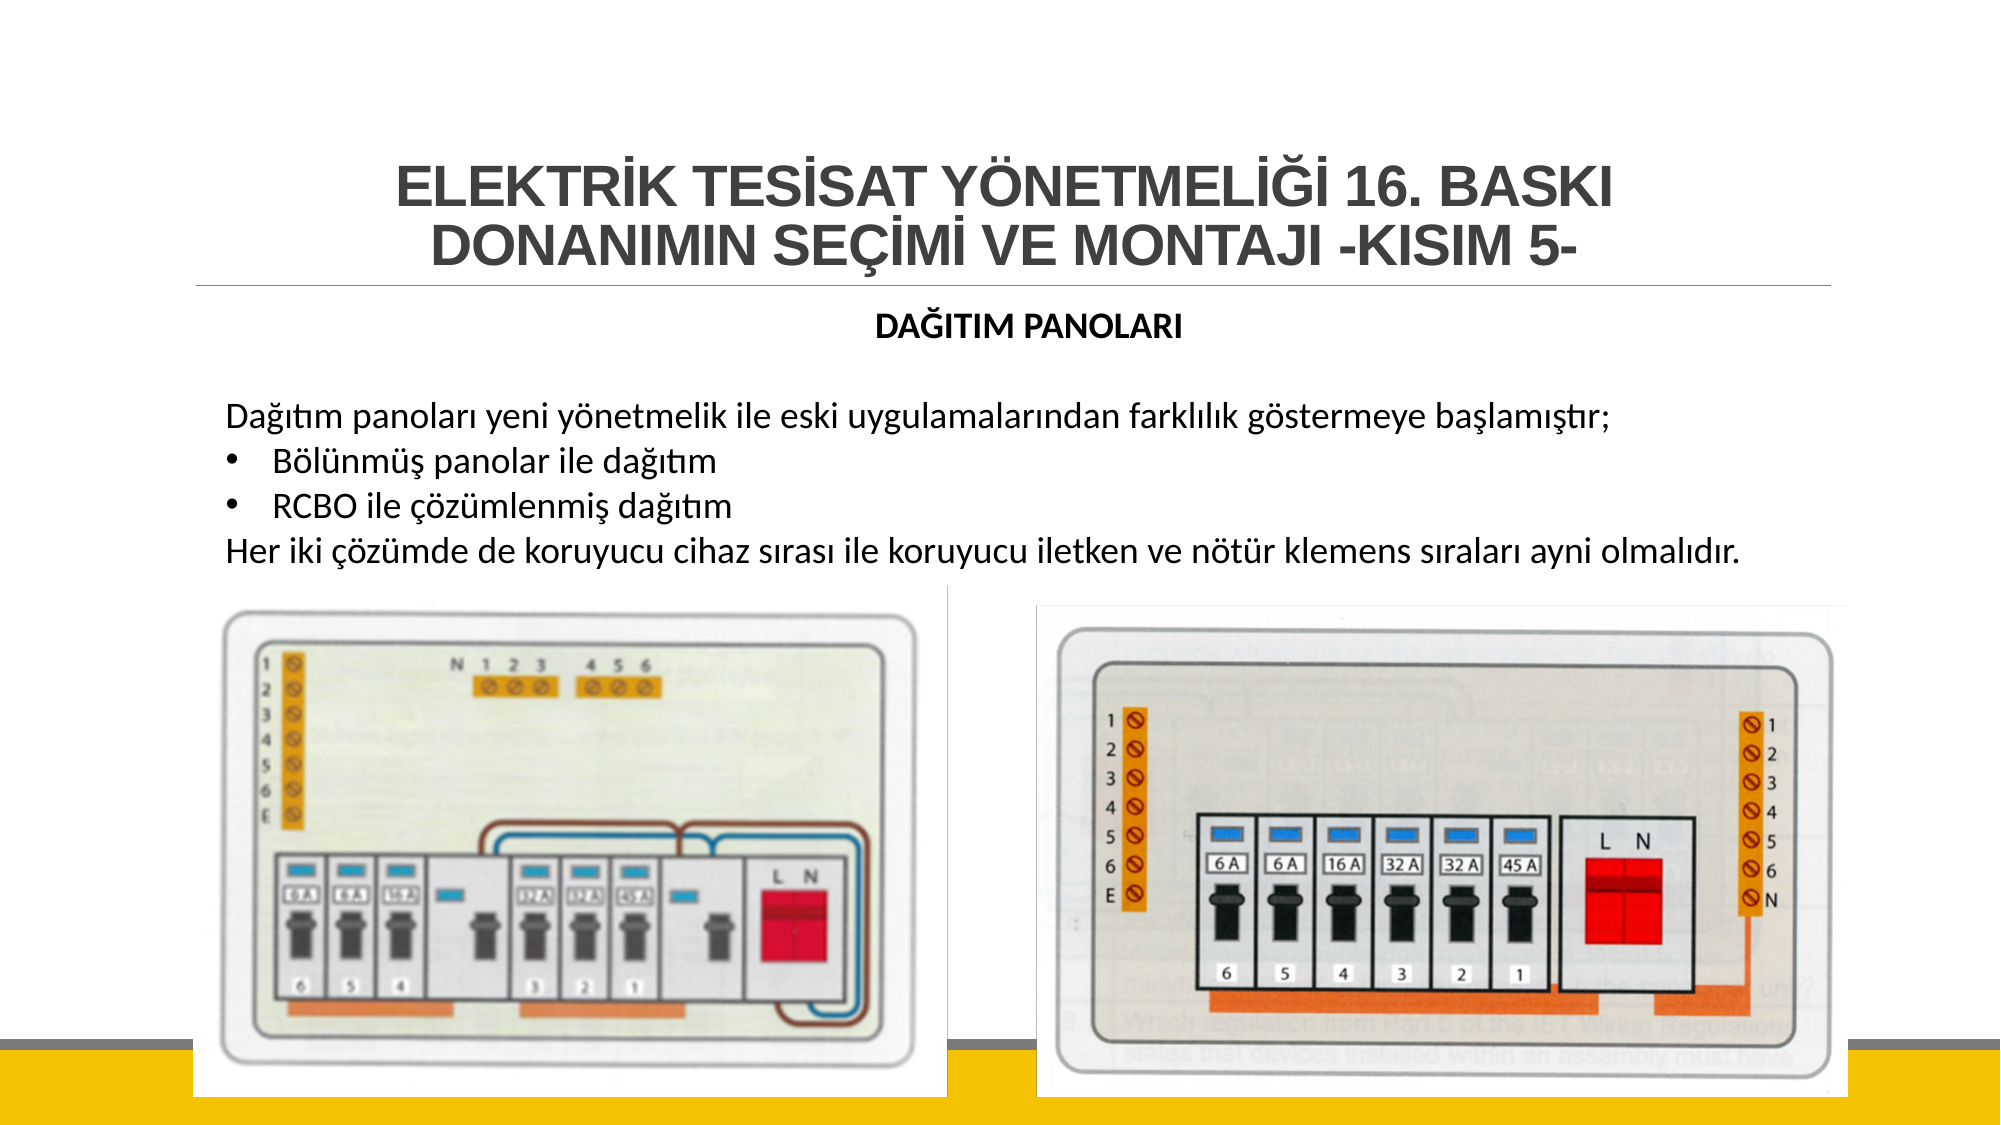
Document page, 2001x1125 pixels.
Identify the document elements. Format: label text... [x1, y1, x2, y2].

picture [192, 585, 1849, 1098]
title ELEKTRİK TESİSAT YÖNETMELİĞİ 16. BASKI DONANIMIN SEÇİMİ VE MONTAJI -KISIM 5- [180, 47, 1830, 285]
text_box DAĞITIM PANOLARI Dağıtım panoları yeni yönetmelik ile eski uygulamalarından farklılık göstermeye başlamıştır; Bölünmüş panolar ile dağıtım RCBO ile çözümlenmiş dağıtım Her iki çözümde de koruyucu cihaz sırası ile koruyucu iletken ve nötür klemens sıraları ayni olmalıdır. [210, 293, 1848, 579]
